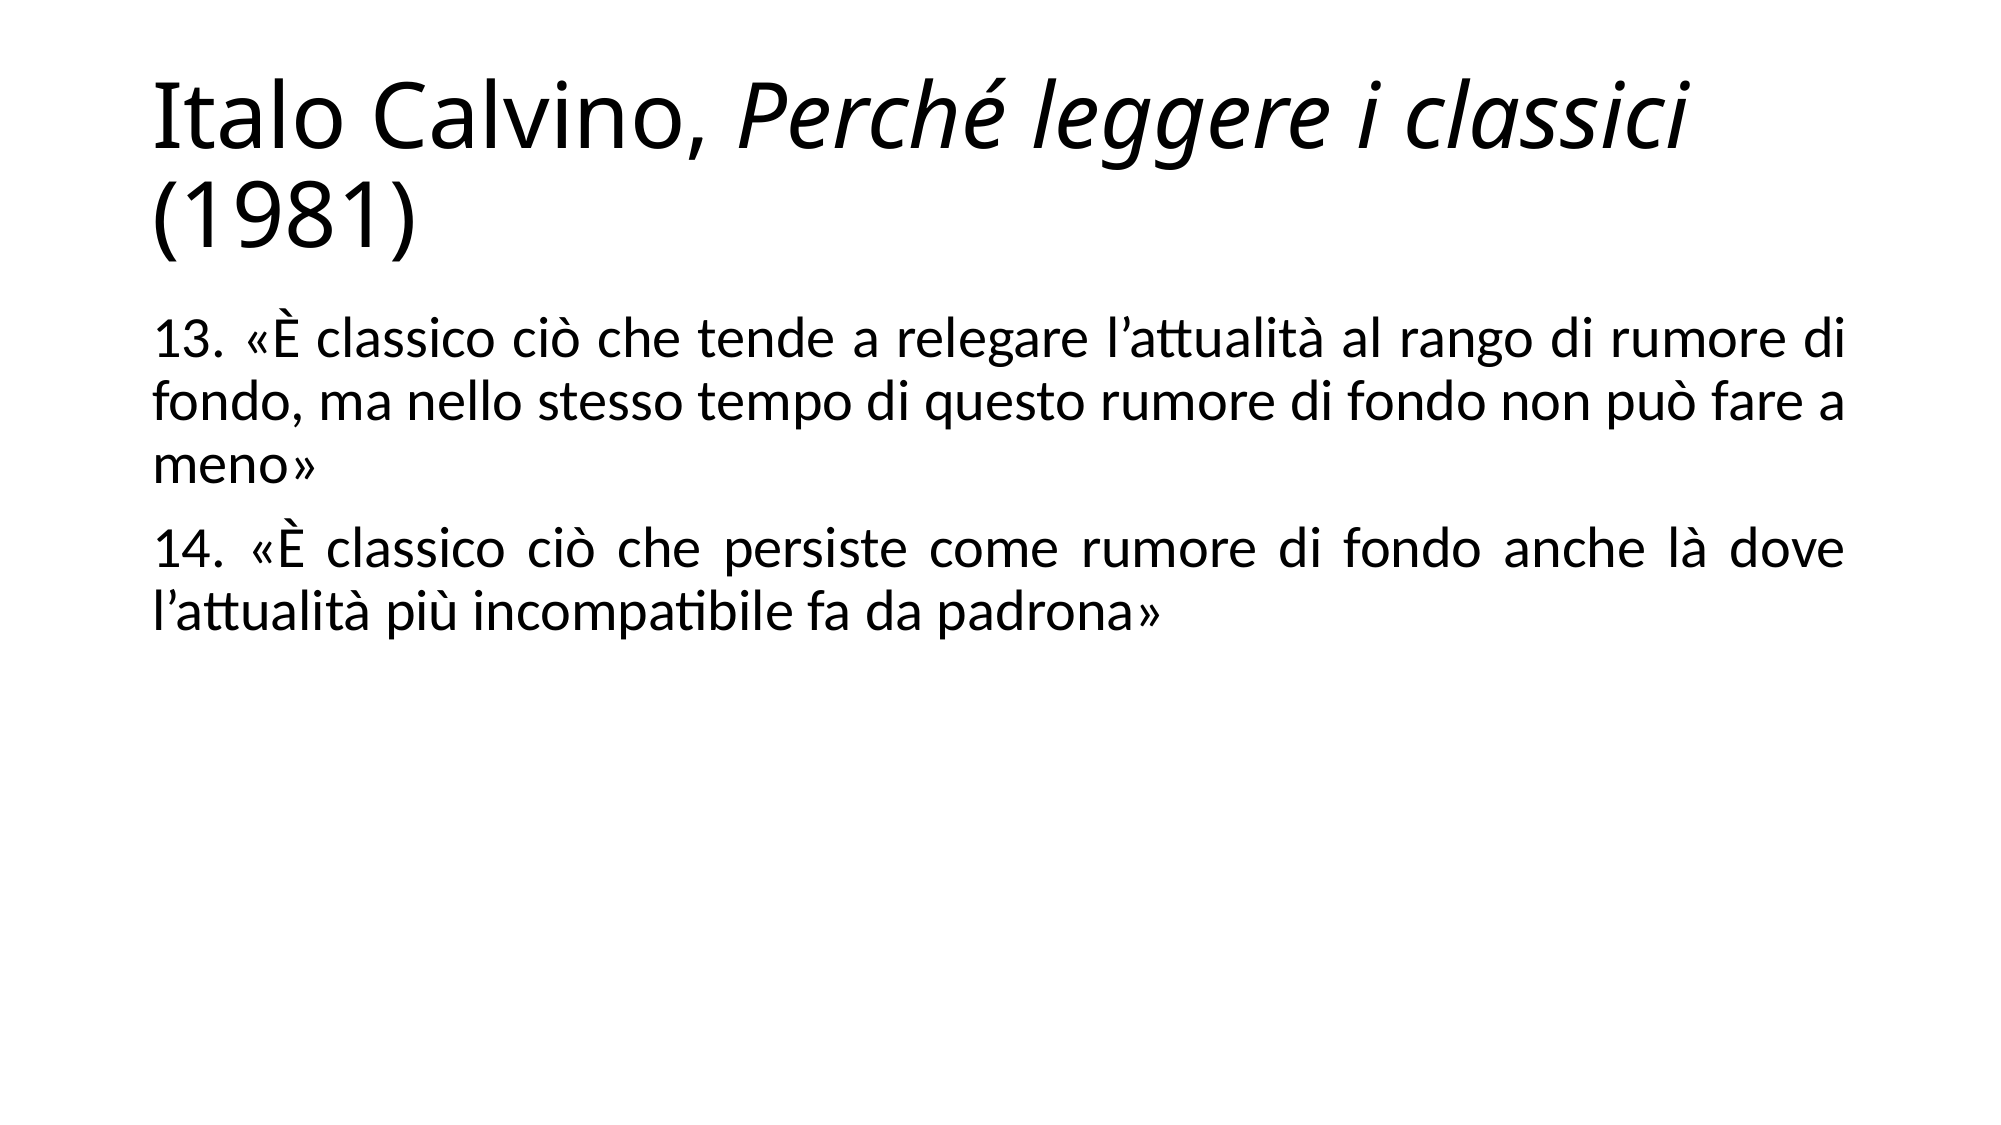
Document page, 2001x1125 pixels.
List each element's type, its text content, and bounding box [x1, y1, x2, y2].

list 13. «È classico ciò che tende a relegare l’attualità al rango di rumore di fondo, ma nello stesso tempo di questo rumore di fondo non può fare a meno» 14. «È classico ciò che persiste come rumore di fondo anche là dove l’attualità più incompatibile fa da padrona» [137, 299, 1863, 1014]
title Italo Calvino, Perché leggere i classici (1981) [137, 59, 1863, 278]
